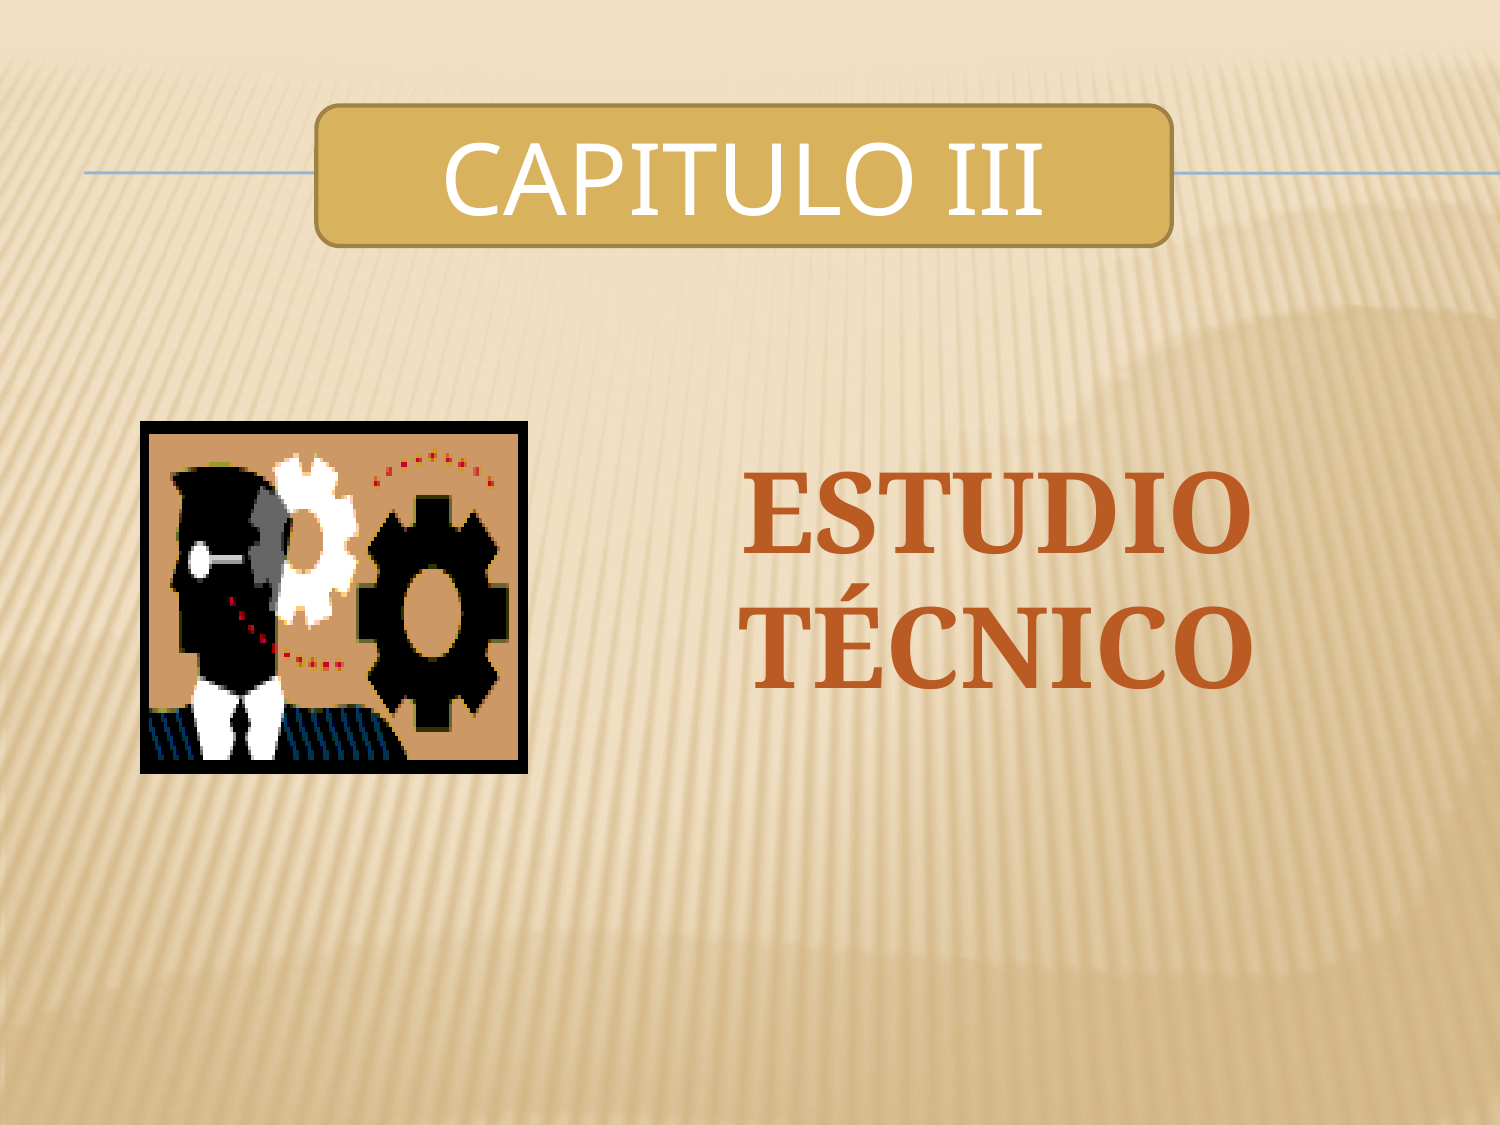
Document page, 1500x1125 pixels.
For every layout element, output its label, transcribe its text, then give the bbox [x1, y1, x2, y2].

text_box Estudio técnico [538, 433, 1459, 719]
picture [140, 421, 528, 774]
text_box CAPITULO III [314, 103, 1174, 249]
